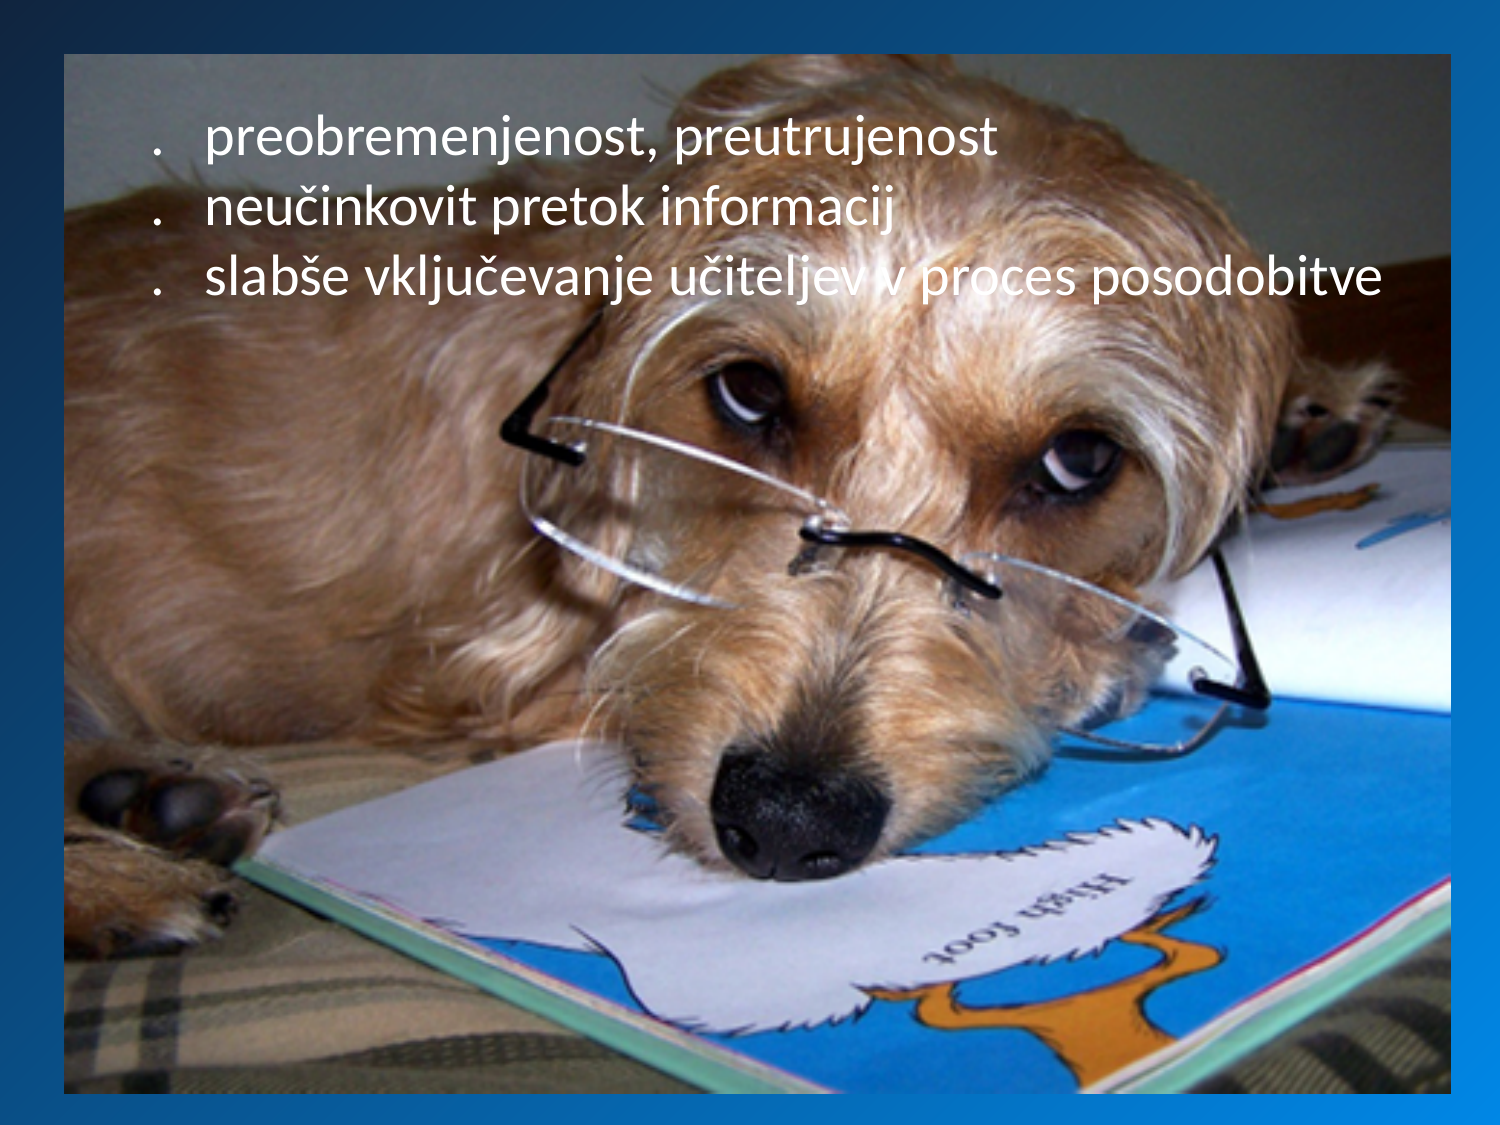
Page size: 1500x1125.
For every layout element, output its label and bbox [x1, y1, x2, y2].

picture [64, 54, 1452, 1095]
